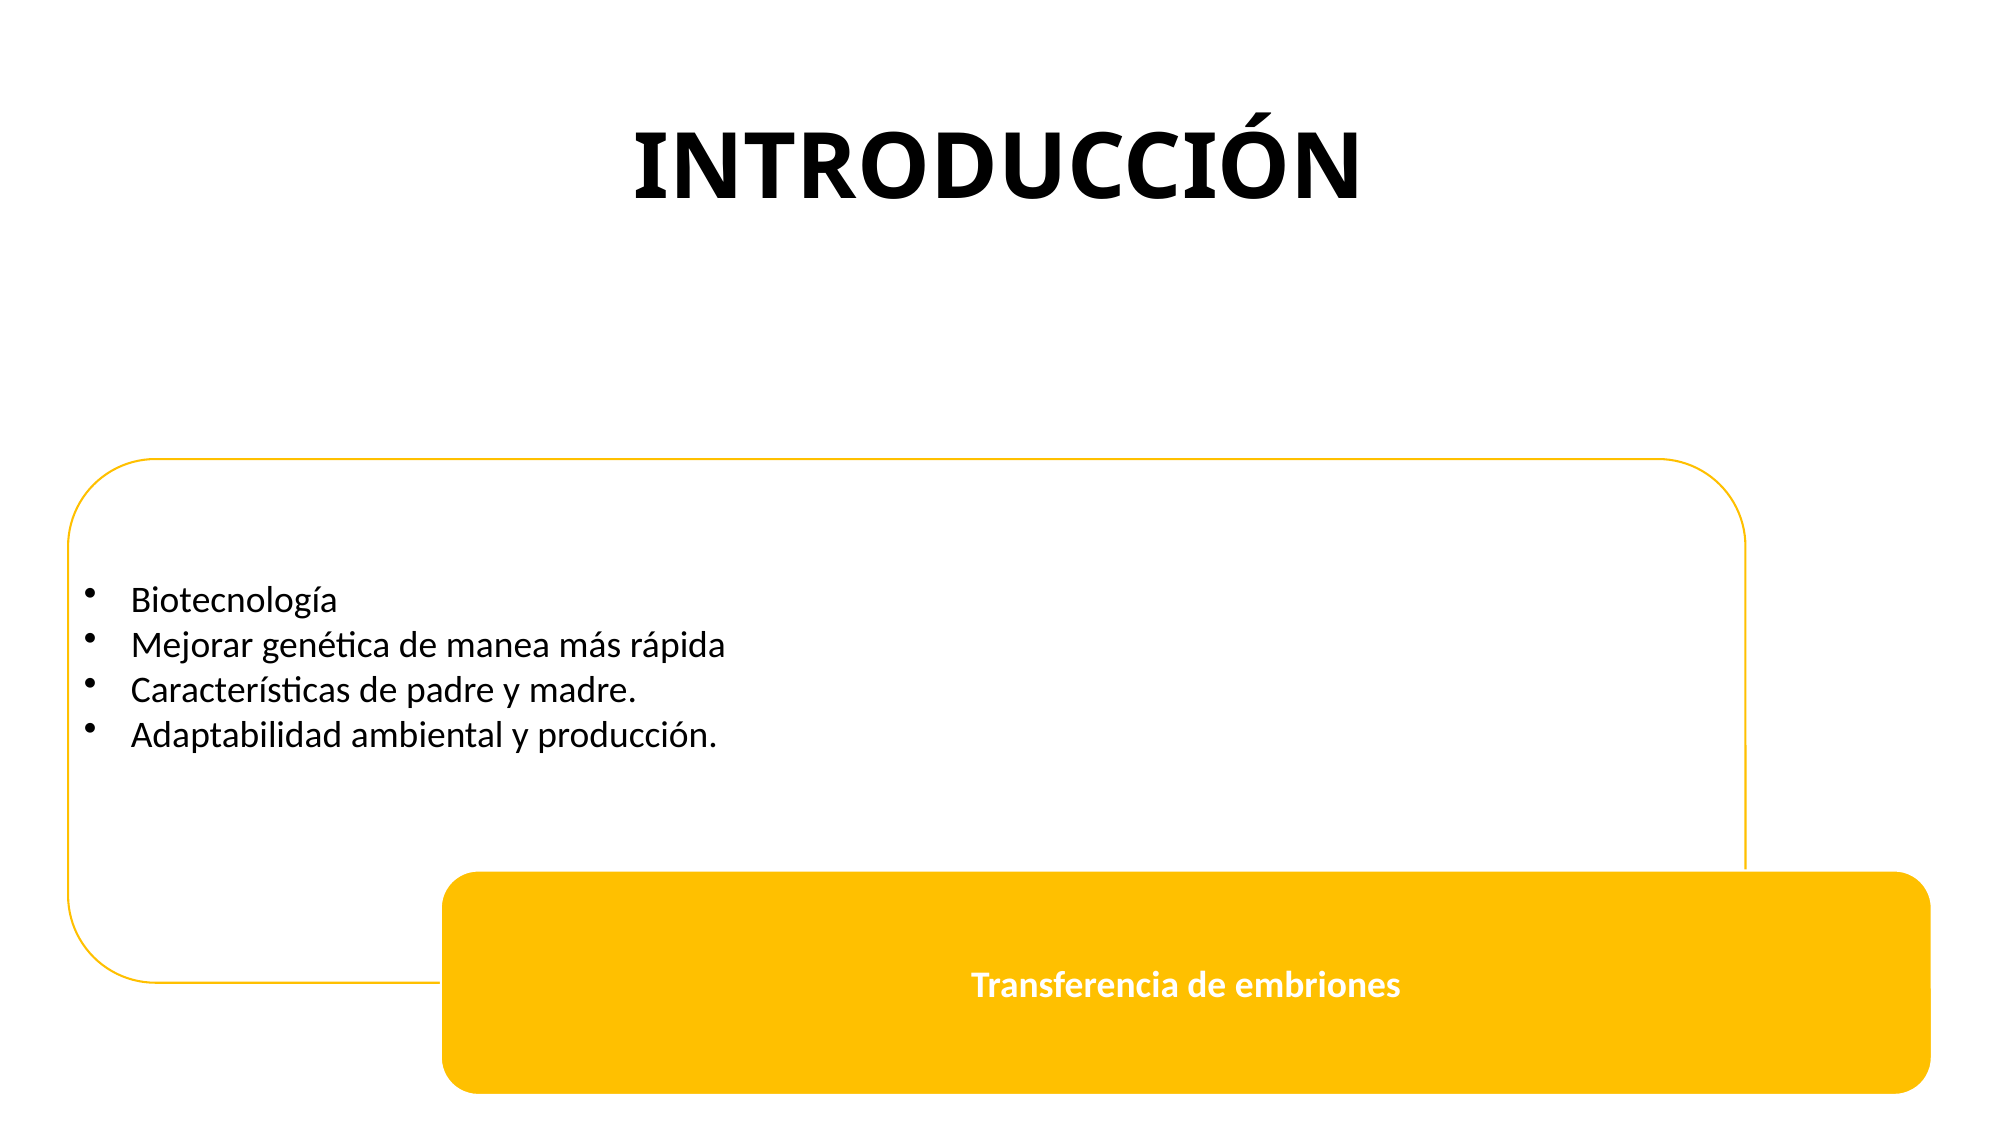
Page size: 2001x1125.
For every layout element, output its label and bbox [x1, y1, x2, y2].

list [68, 26, 1932, 1095]
